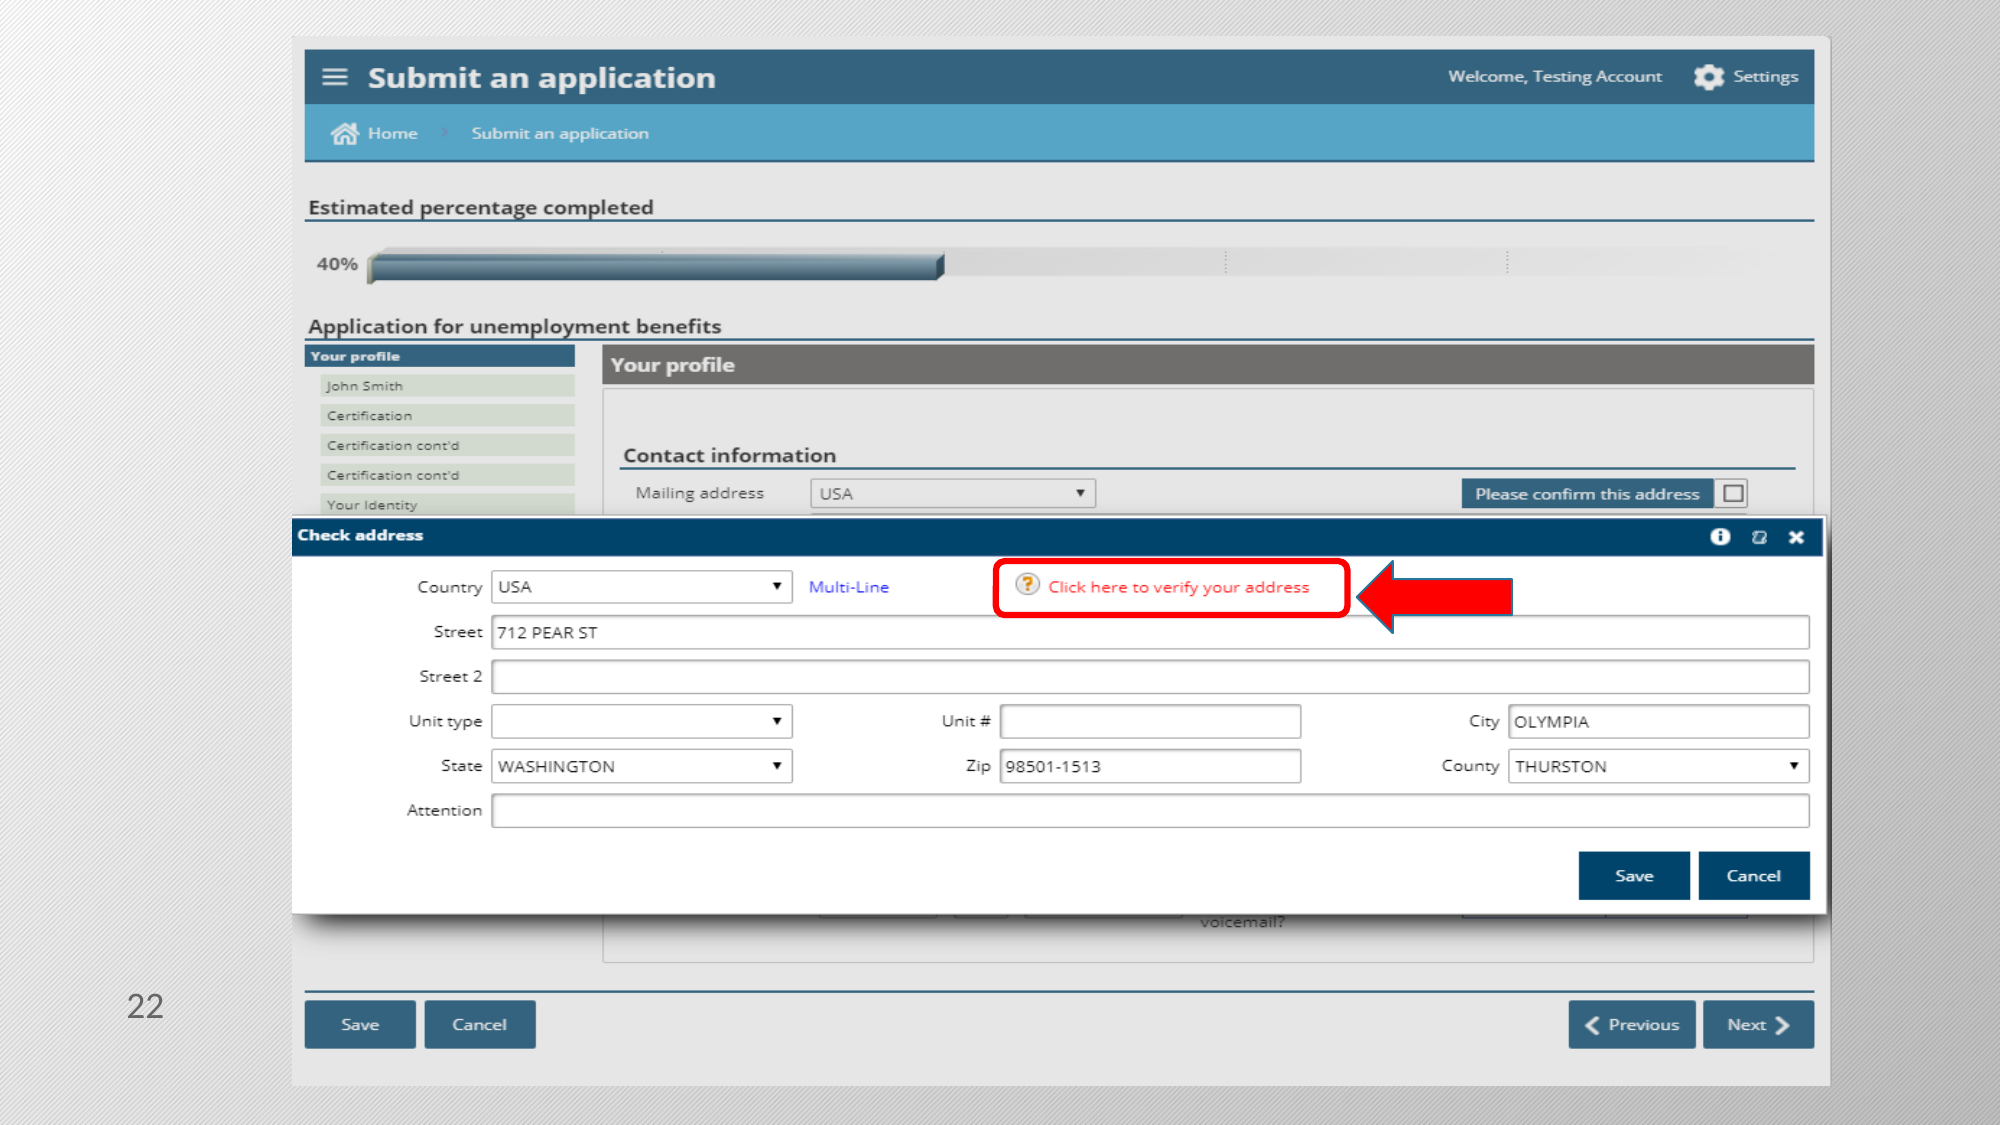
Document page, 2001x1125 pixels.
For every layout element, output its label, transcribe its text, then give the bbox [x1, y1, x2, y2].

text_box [291, 35, 1832, 1087]
slide_number 22 [111, 973, 219, 1035]
